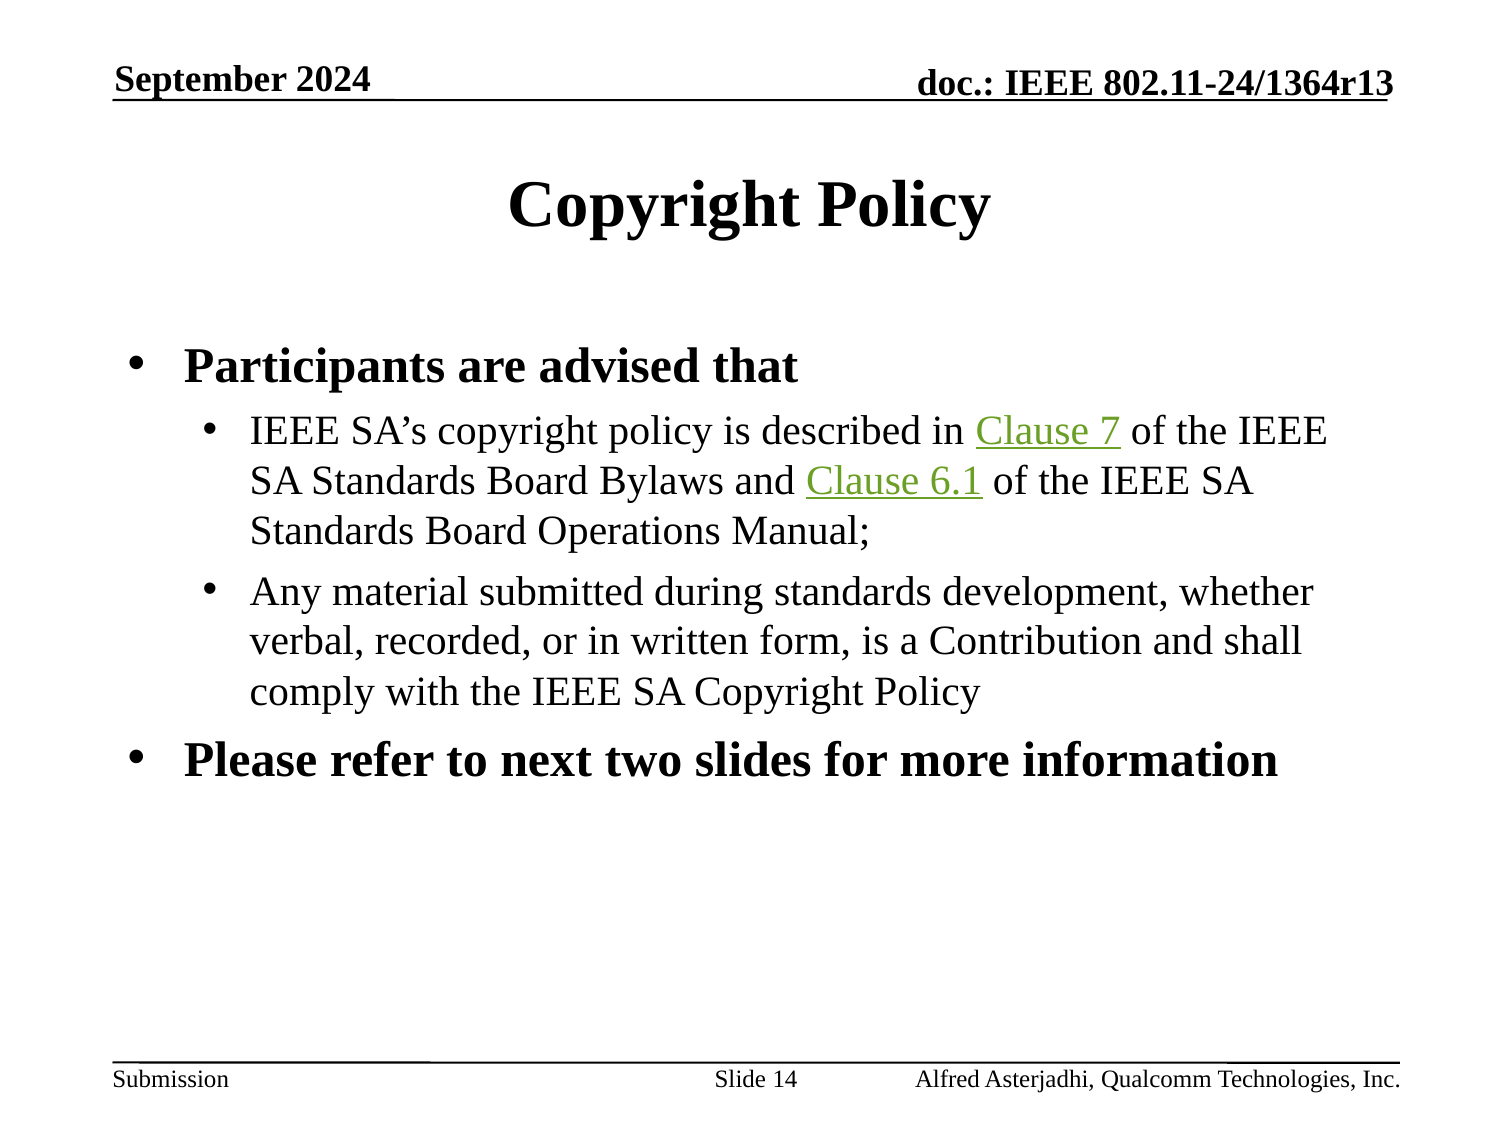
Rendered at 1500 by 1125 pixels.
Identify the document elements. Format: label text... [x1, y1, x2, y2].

list Participants are advised that IEEE SA’s copyright policy is described in Clause 7 of the IEEE SA Standards Board Bylaws and Clause 6.1 of the IEEE SA Standards Board Operations Manual; Any material submitted during standards development, whether verbal, recorded, or in written form, is a Contribution and shall comply with the IEEE SA Copyright Policy Please refer to next two slides for more information [112, 324, 1388, 1000]
title Copyright Policy [112, 112, 1388, 288]
slide_number Slide 14 [712, 1061, 800, 1123]
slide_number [114, 54, 423, 100]
footer Alfred Asterjadhi, Qualcomm Technologies, Inc. [878, 1061, 1402, 1093]
